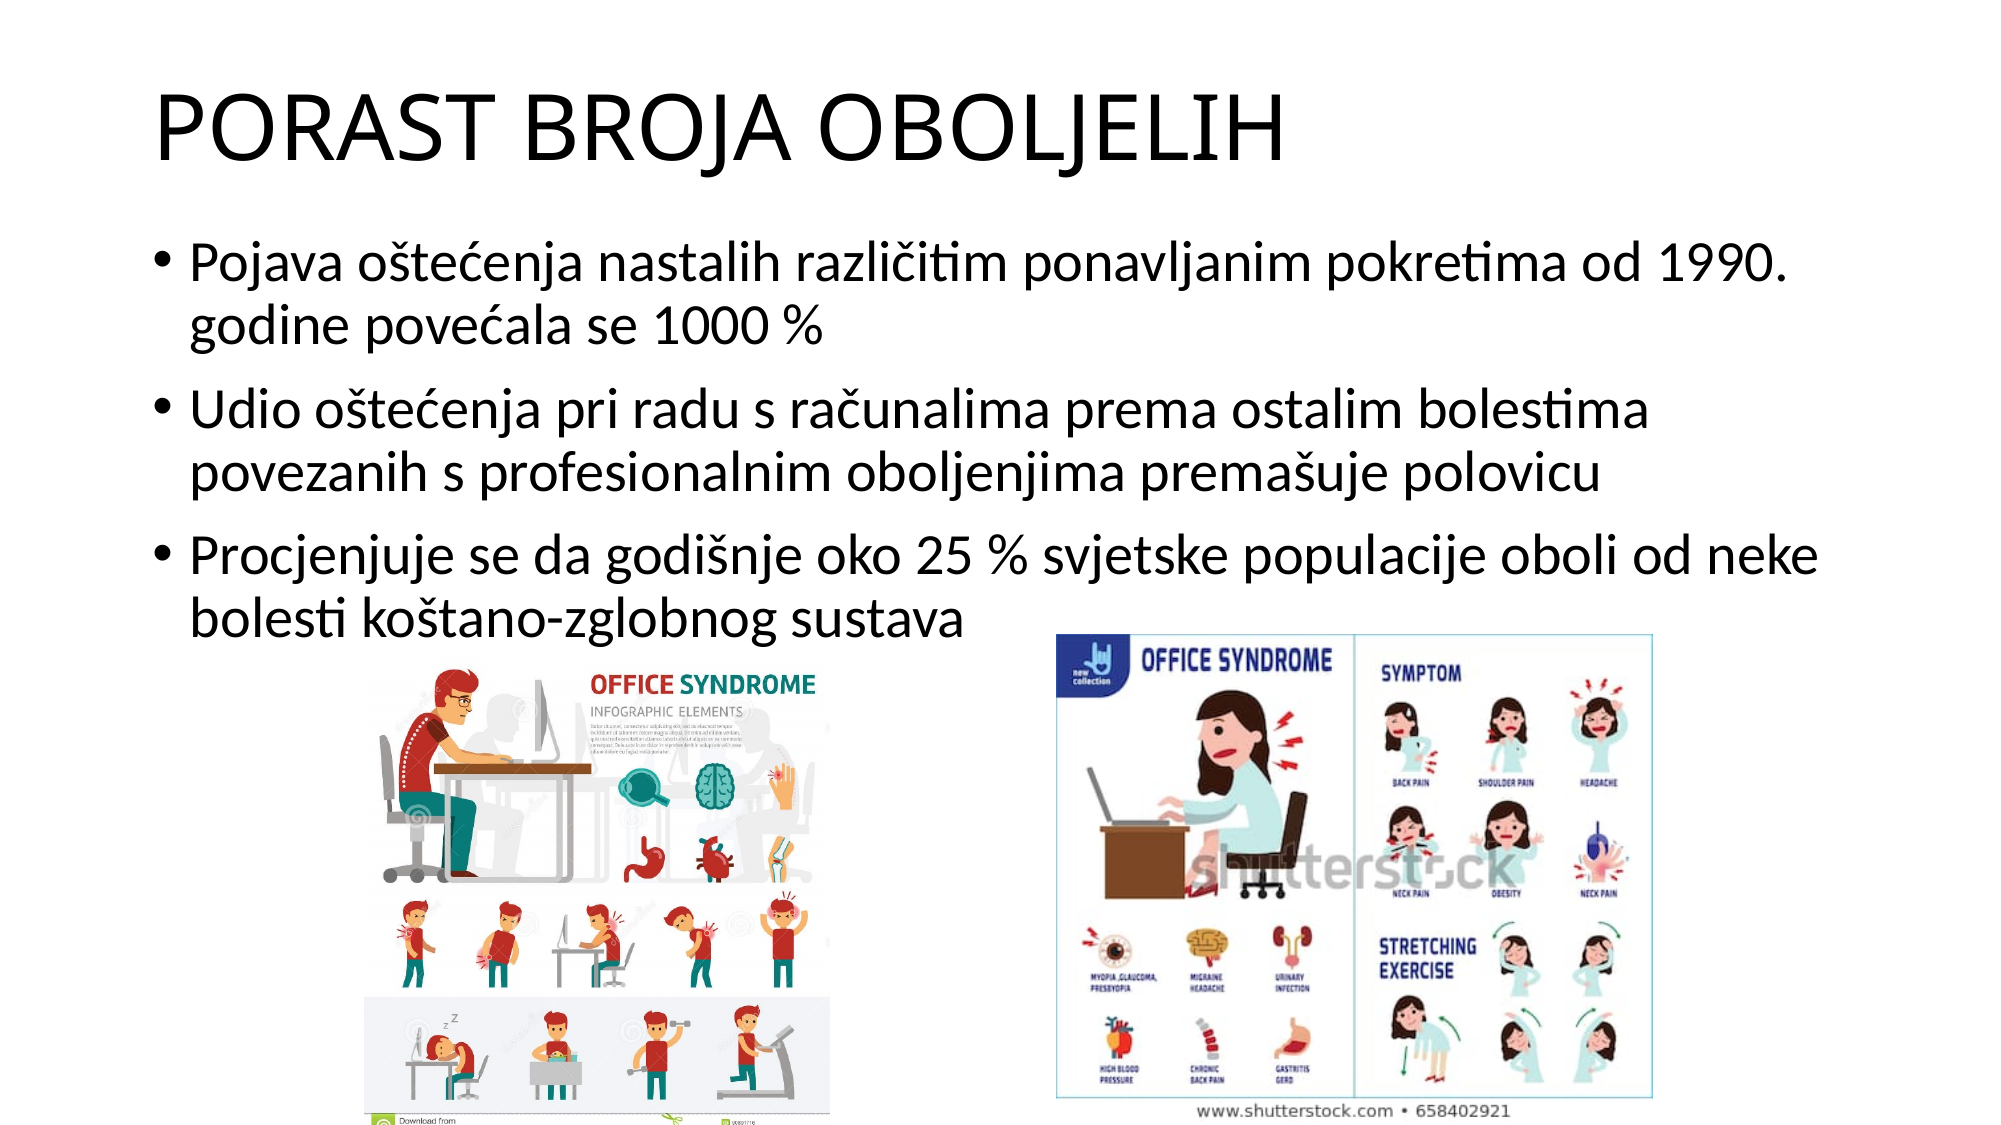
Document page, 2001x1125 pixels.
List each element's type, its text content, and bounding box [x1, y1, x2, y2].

picture [364, 648, 830, 1125]
picture [1055, 634, 1653, 1125]
title PORAST BROJA OBOLJELIH [137, 59, 1863, 202]
list Pojava oštećenja nastalih različitim ponavljanim pokretima od 1990. godine povećala se 1000 % Udio oštećenja pri radu s računalima prema ostalim bolestima povezanih s profesionalnim oboljenjima premašuje polovicu Procjenjuje se da godišnje oko 25 % svjetske populacije oboli od neke bolesti koštano-zglobnog sustava [137, 223, 1863, 1014]
